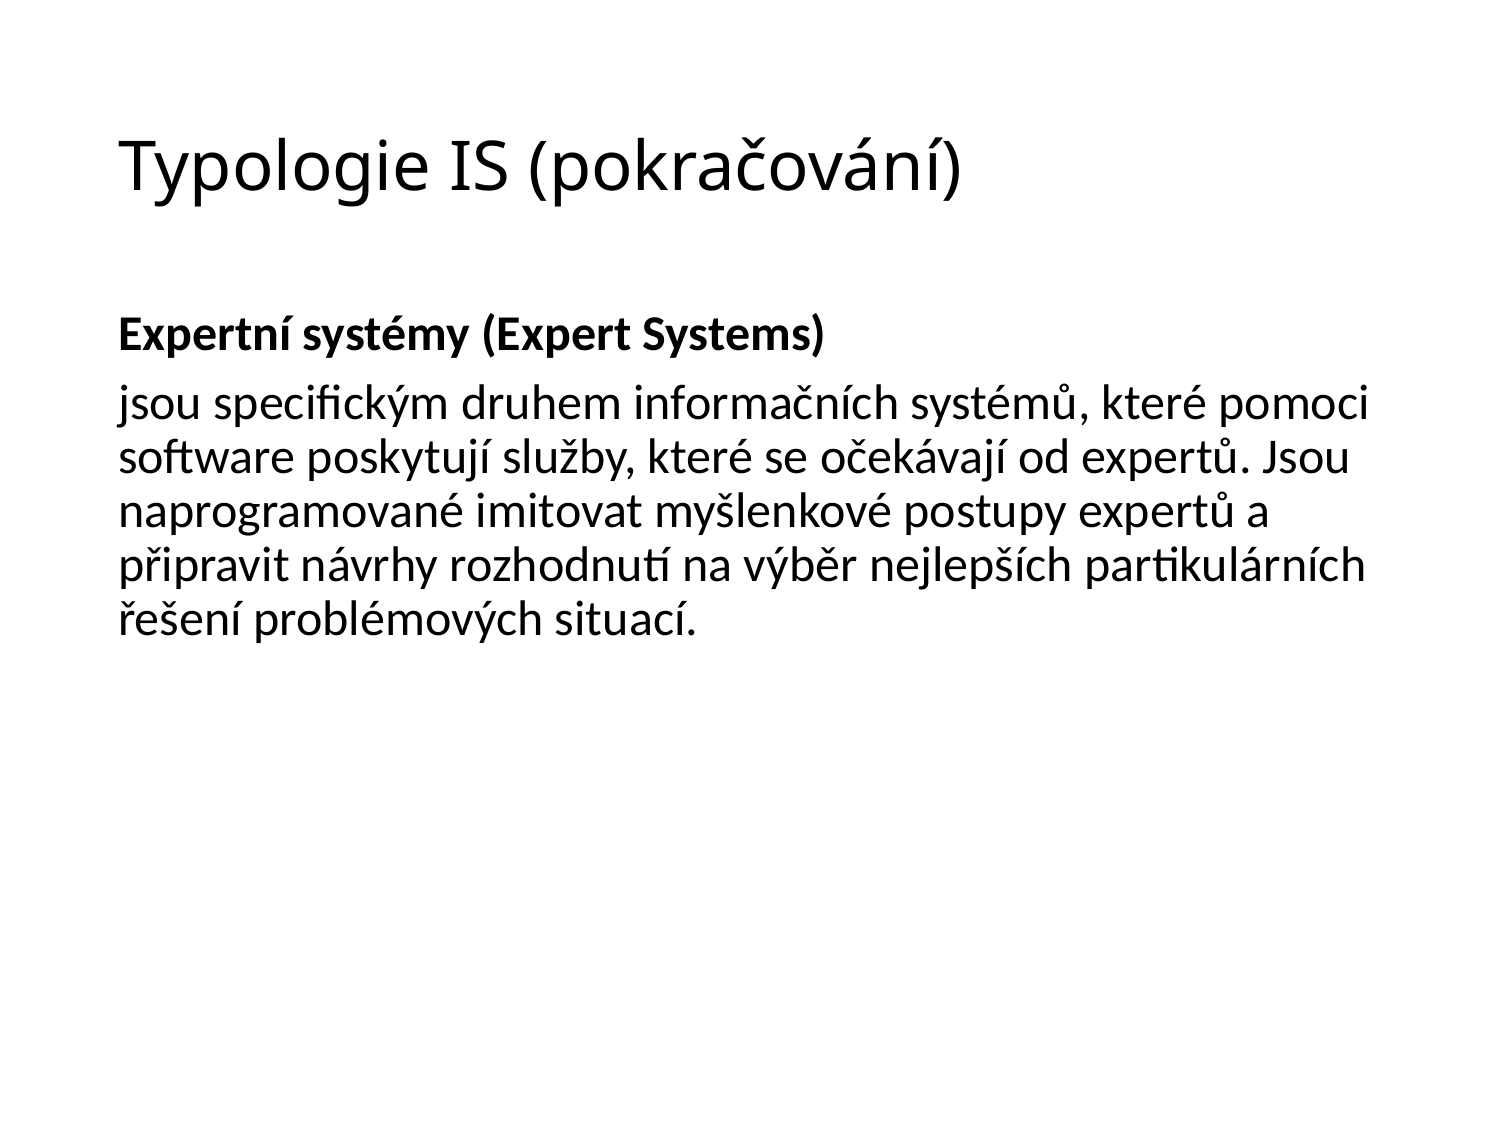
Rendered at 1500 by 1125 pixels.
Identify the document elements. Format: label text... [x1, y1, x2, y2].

list Expertní systémy (Expert Systems) jsou specifickým druhem informačních systémů, které pomoci software poskytují služby, které se očekávají od expertů. Jsou naprogramované imitovat myšlenkové postupy expertů a připravit návrhy rozhodnutí na výběr nejlepších partikulárních řešení problémových situací. [103, 299, 1397, 1014]
title Typologie IS (pokračování) [103, 59, 1397, 278]
